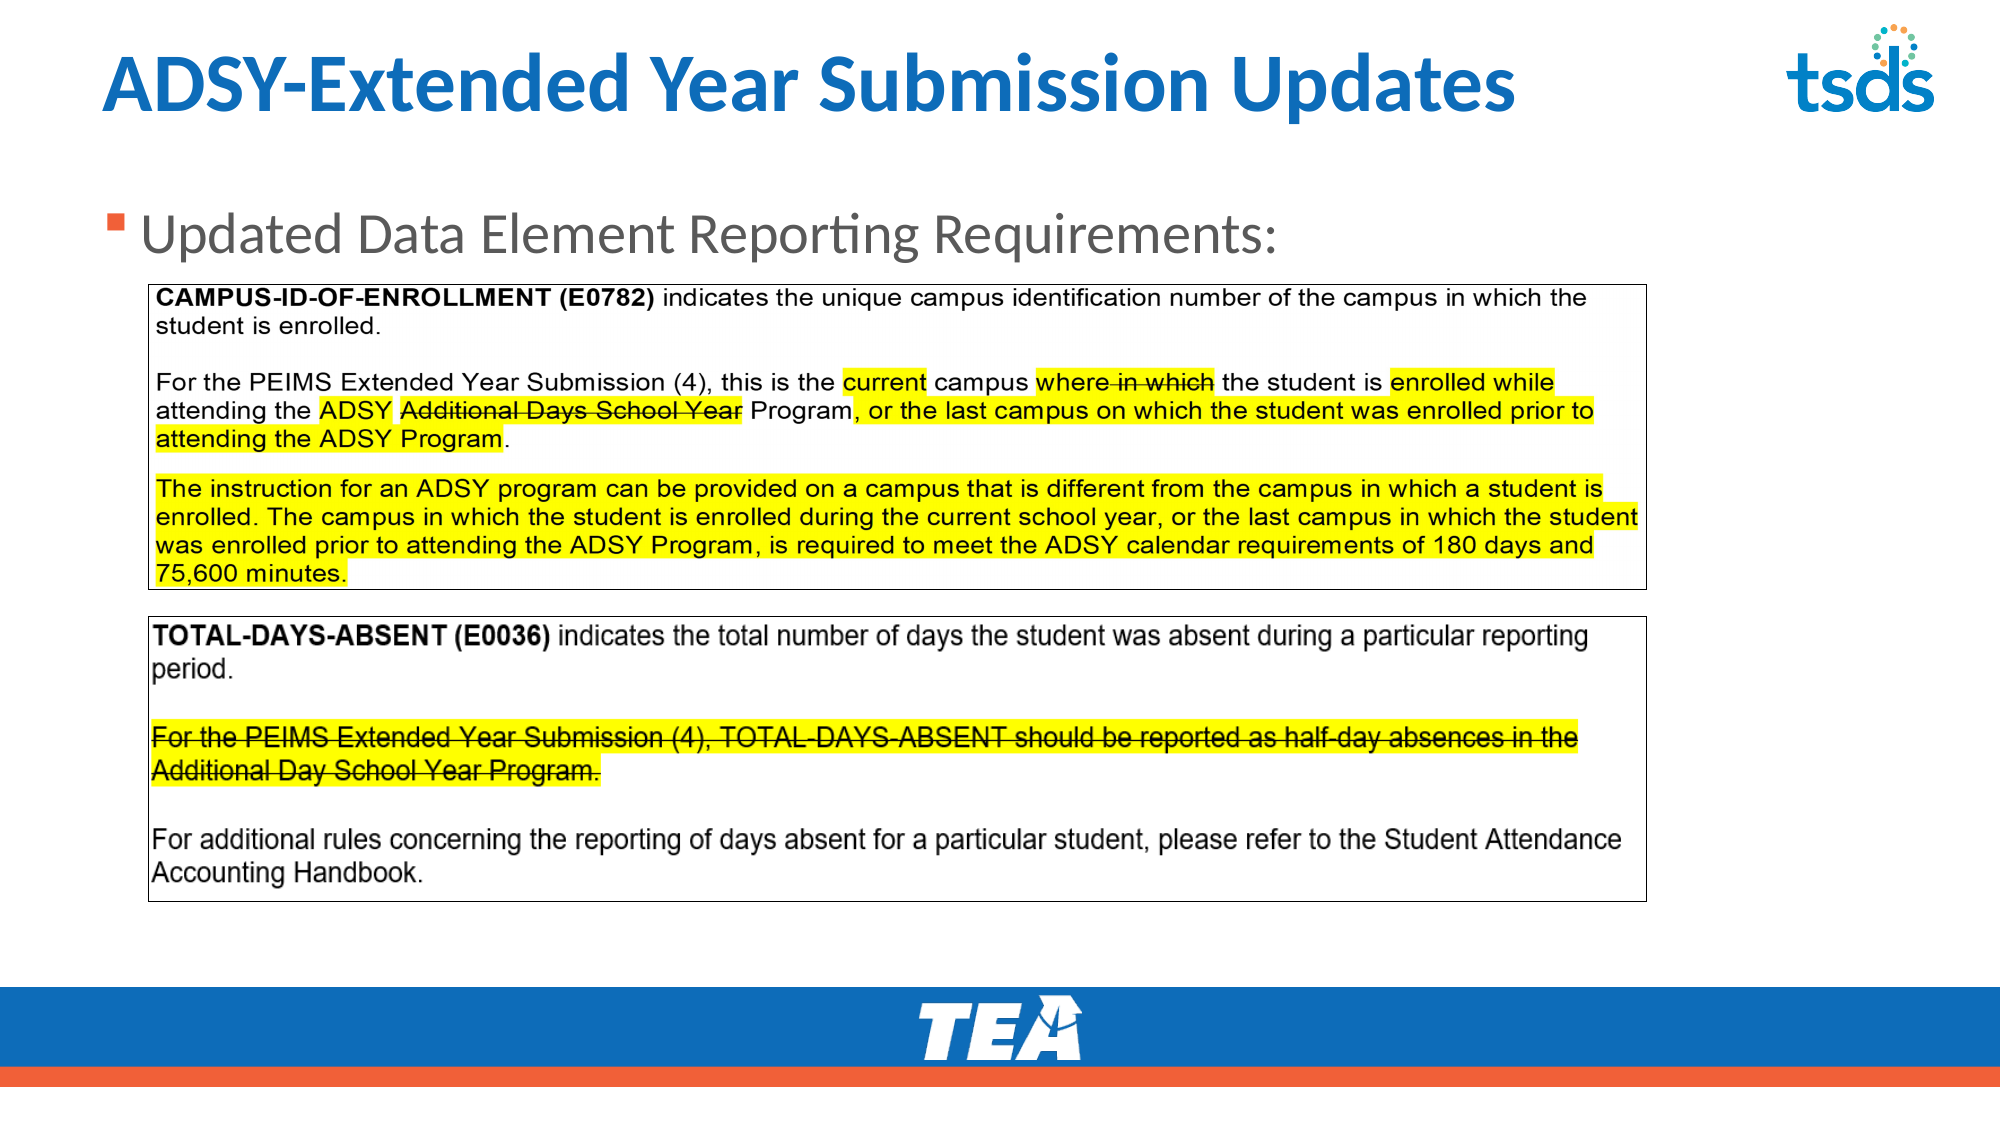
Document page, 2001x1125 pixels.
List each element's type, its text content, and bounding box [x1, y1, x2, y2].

text_box Updated Data Element Reporting Requirements: [87, 187, 1913, 902]
title ADSY-Extended Year Submission Updates - 4 [87, 23, 1913, 147]
picture [148, 284, 1647, 590]
picture [148, 616, 1647, 902]
picture [918, 994, 1082, 1060]
picture [1913, 24, 1934, 112]
